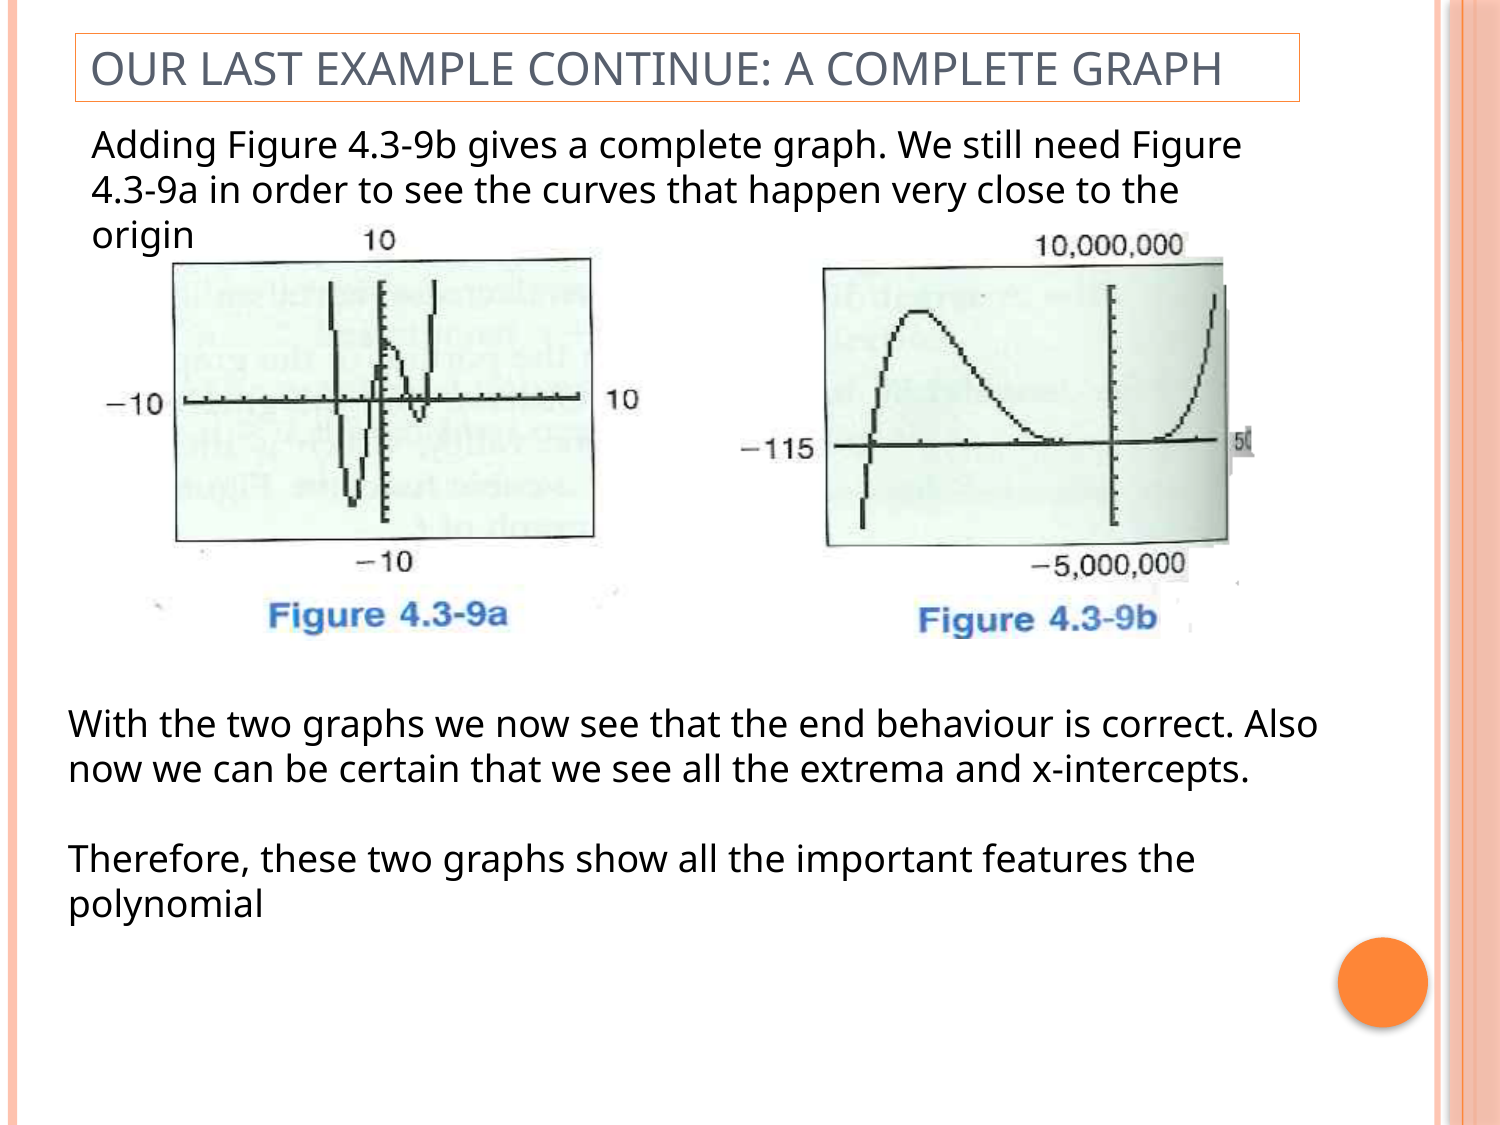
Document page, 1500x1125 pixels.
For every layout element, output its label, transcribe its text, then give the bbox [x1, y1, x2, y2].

text_box With the two graphs we now see that the end behaviour is correct. Also now we can be certain that we see all the extrema and x-intercepts. Therefore, these two graphs show all the important features the polynomial [53, 692, 1400, 933]
text_box Adding Figure 4.3-9b gives a complete graph. We still need Figure 4.3-9a in order to see the curves that happen very close to the origin [76, 113, 1306, 264]
title Our last example Continue: A complete Graph [75, 33, 1300, 102]
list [739, 220, 1262, 640]
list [95, 219, 655, 641]
